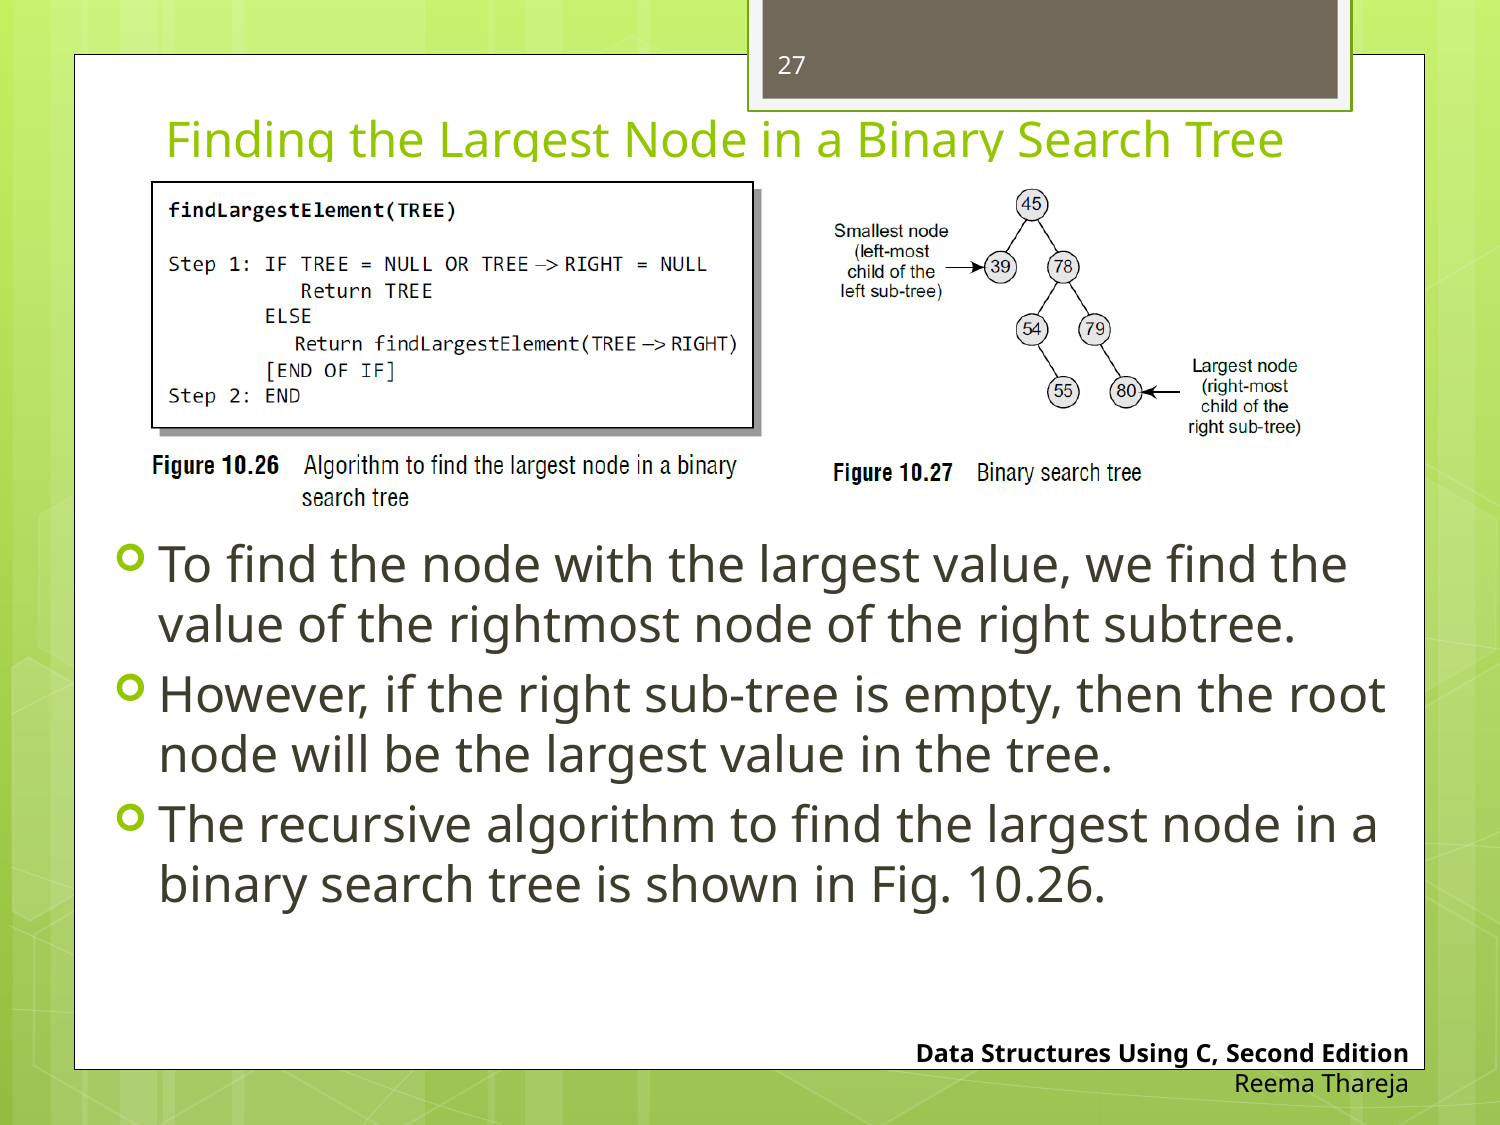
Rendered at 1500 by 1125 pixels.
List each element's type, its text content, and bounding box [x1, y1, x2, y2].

list To find the node with the largest value, we find the value of the rightmost node of the right subtree. However, if the right sub-tree is empty, then the root node will be the largest value in the tree. The recursive algorithm to find the largest node in a binary search tree is shown in Fig. 10.26. [87, 525, 1413, 1038]
picture [137, 162, 776, 515]
title Finding the Largest Node in a Binary Search Tree [150, 62, 1303, 175]
slide_number 27 [762, 36, 982, 97]
footer Data Structures Using C, Second Edition Reema Thareja [849, 1037, 1425, 1098]
picture [824, 162, 1317, 494]
